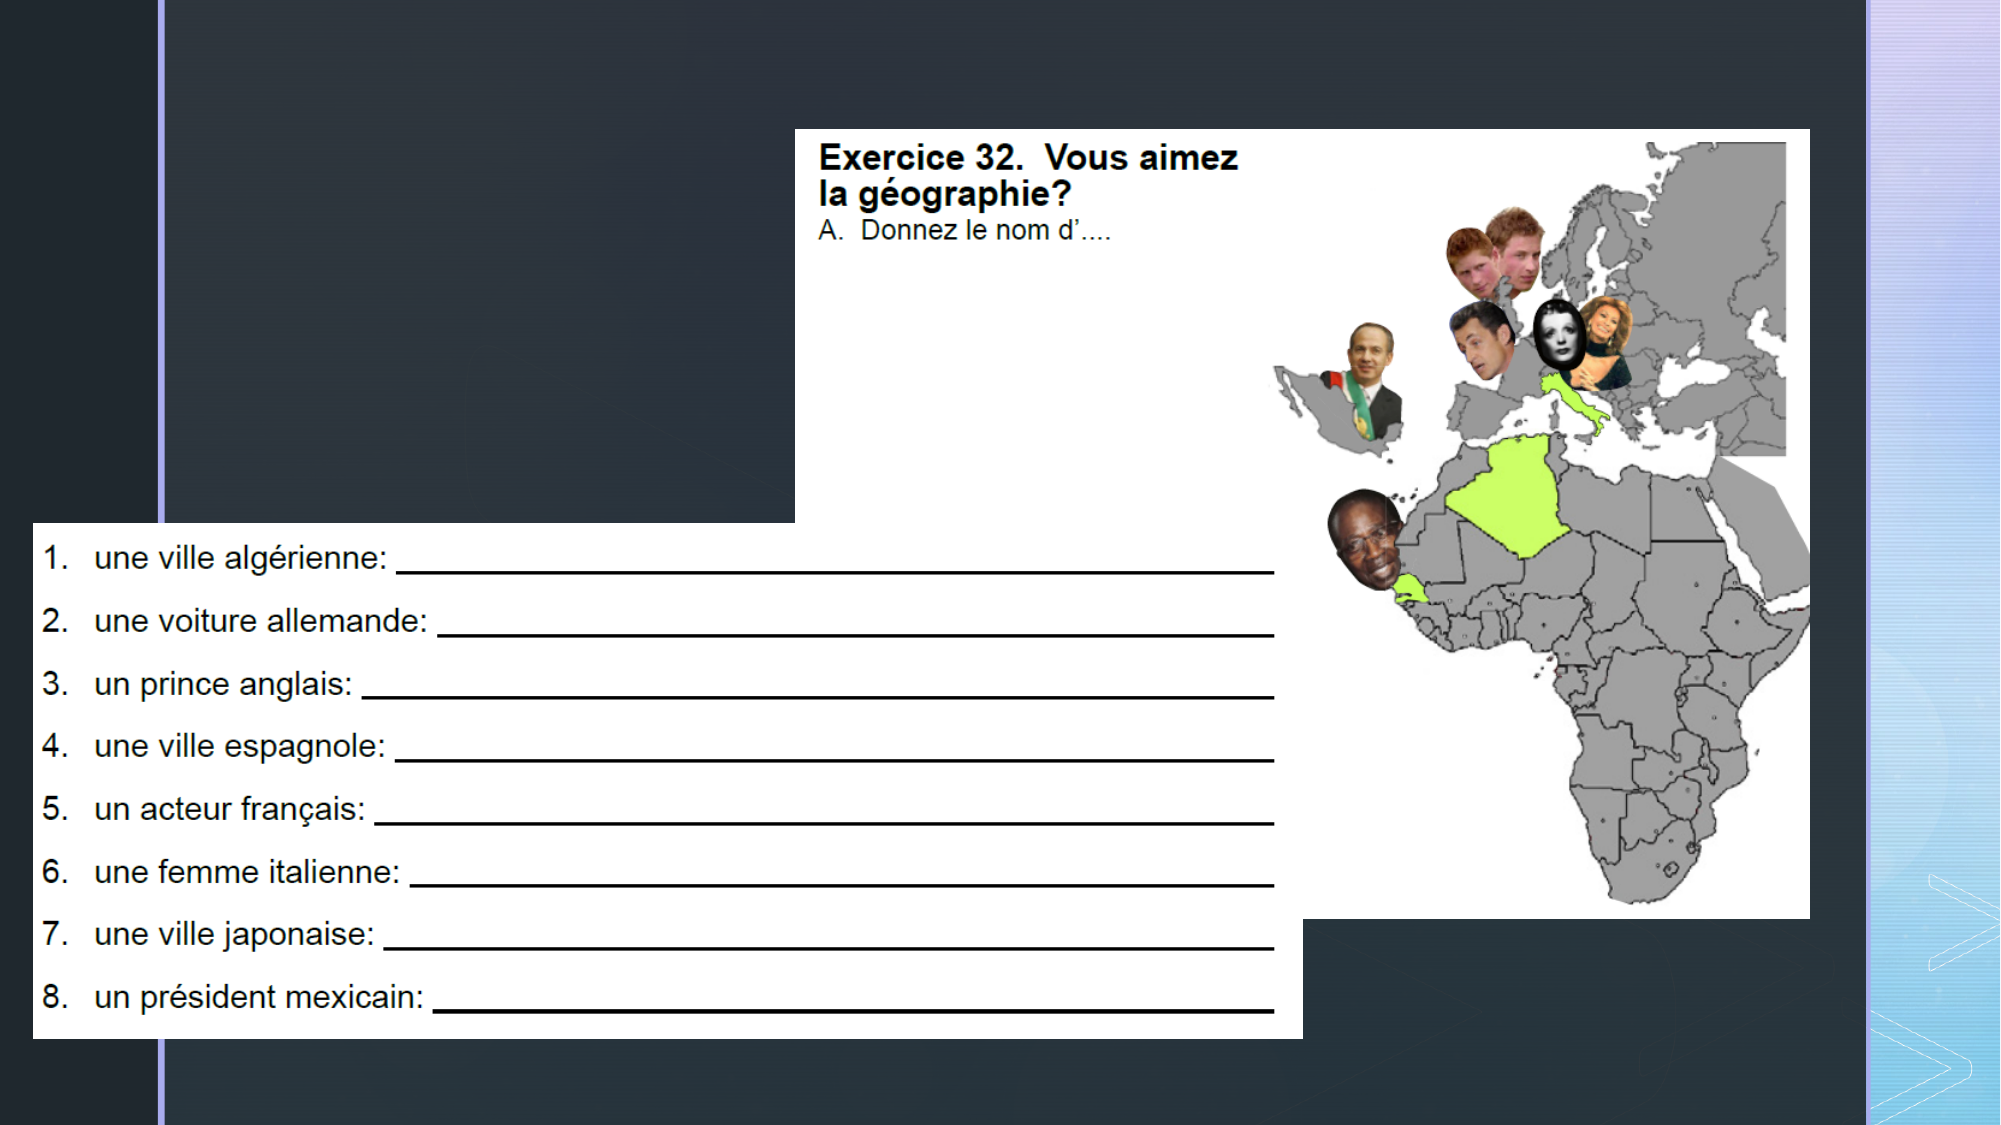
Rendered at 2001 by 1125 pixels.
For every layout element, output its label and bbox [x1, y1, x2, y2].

picture [33, 128, 1810, 1039]
picture [1871, 0, 2001, 1125]
